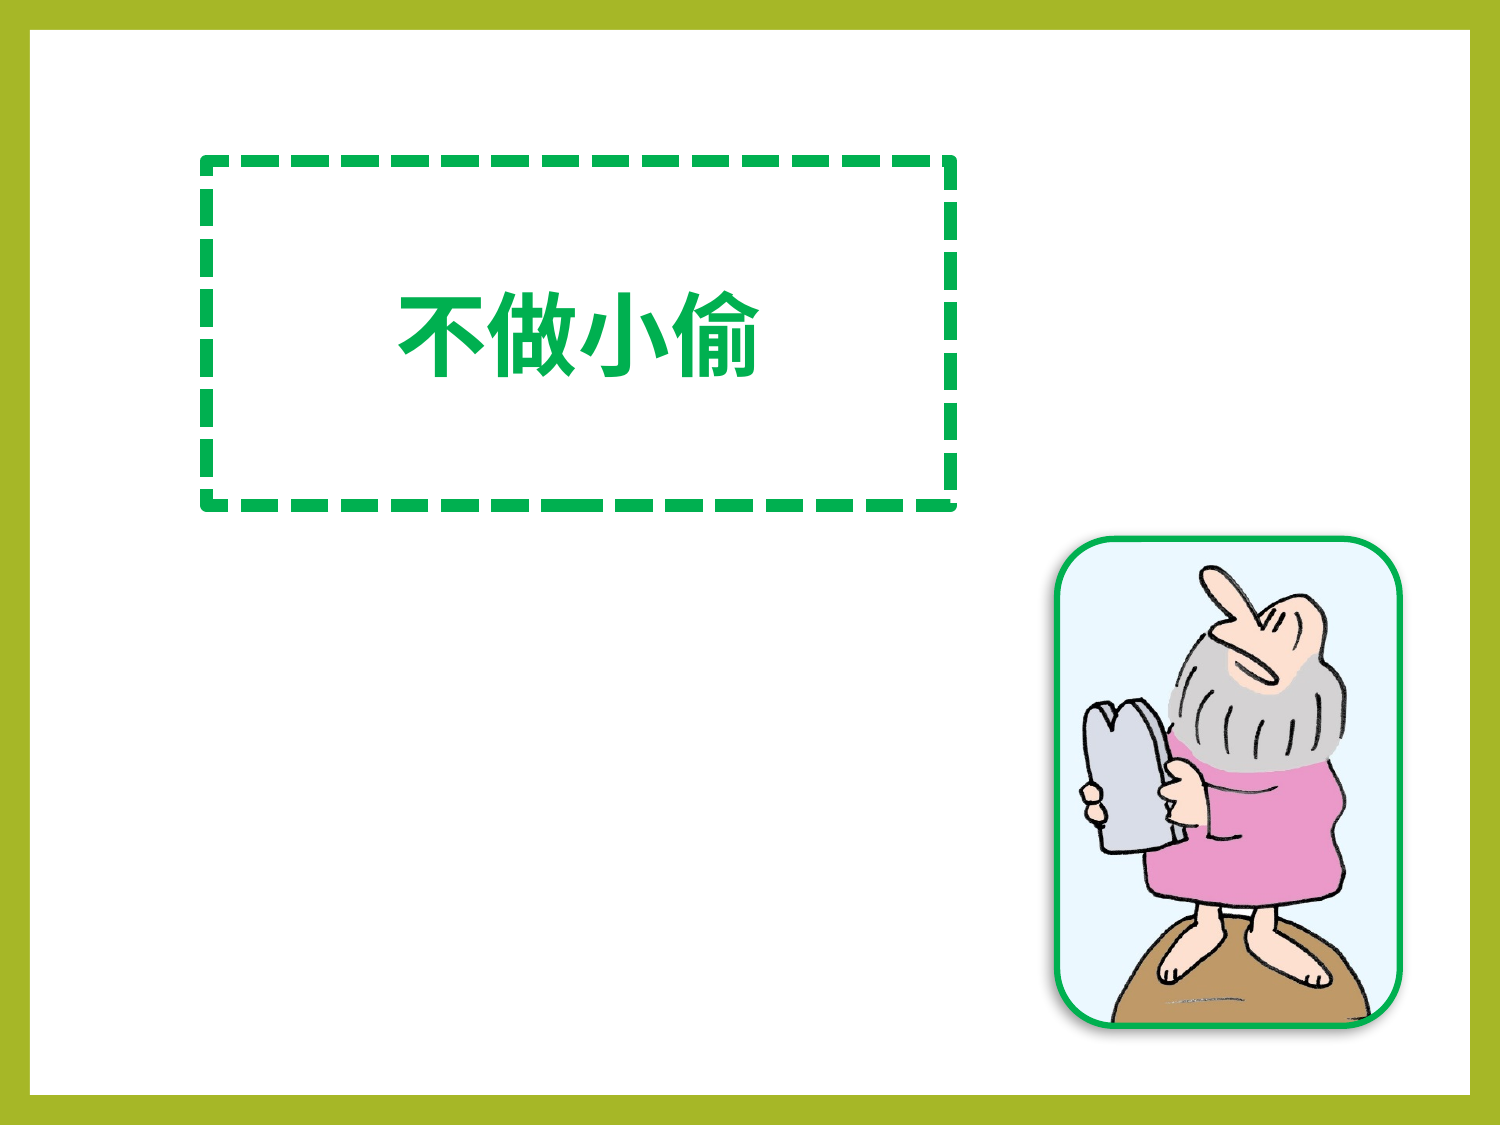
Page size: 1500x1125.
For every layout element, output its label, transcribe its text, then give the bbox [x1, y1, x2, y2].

text_box 不做小偷 [206, 160, 951, 506]
picture [1056, 538, 1400, 1027]
